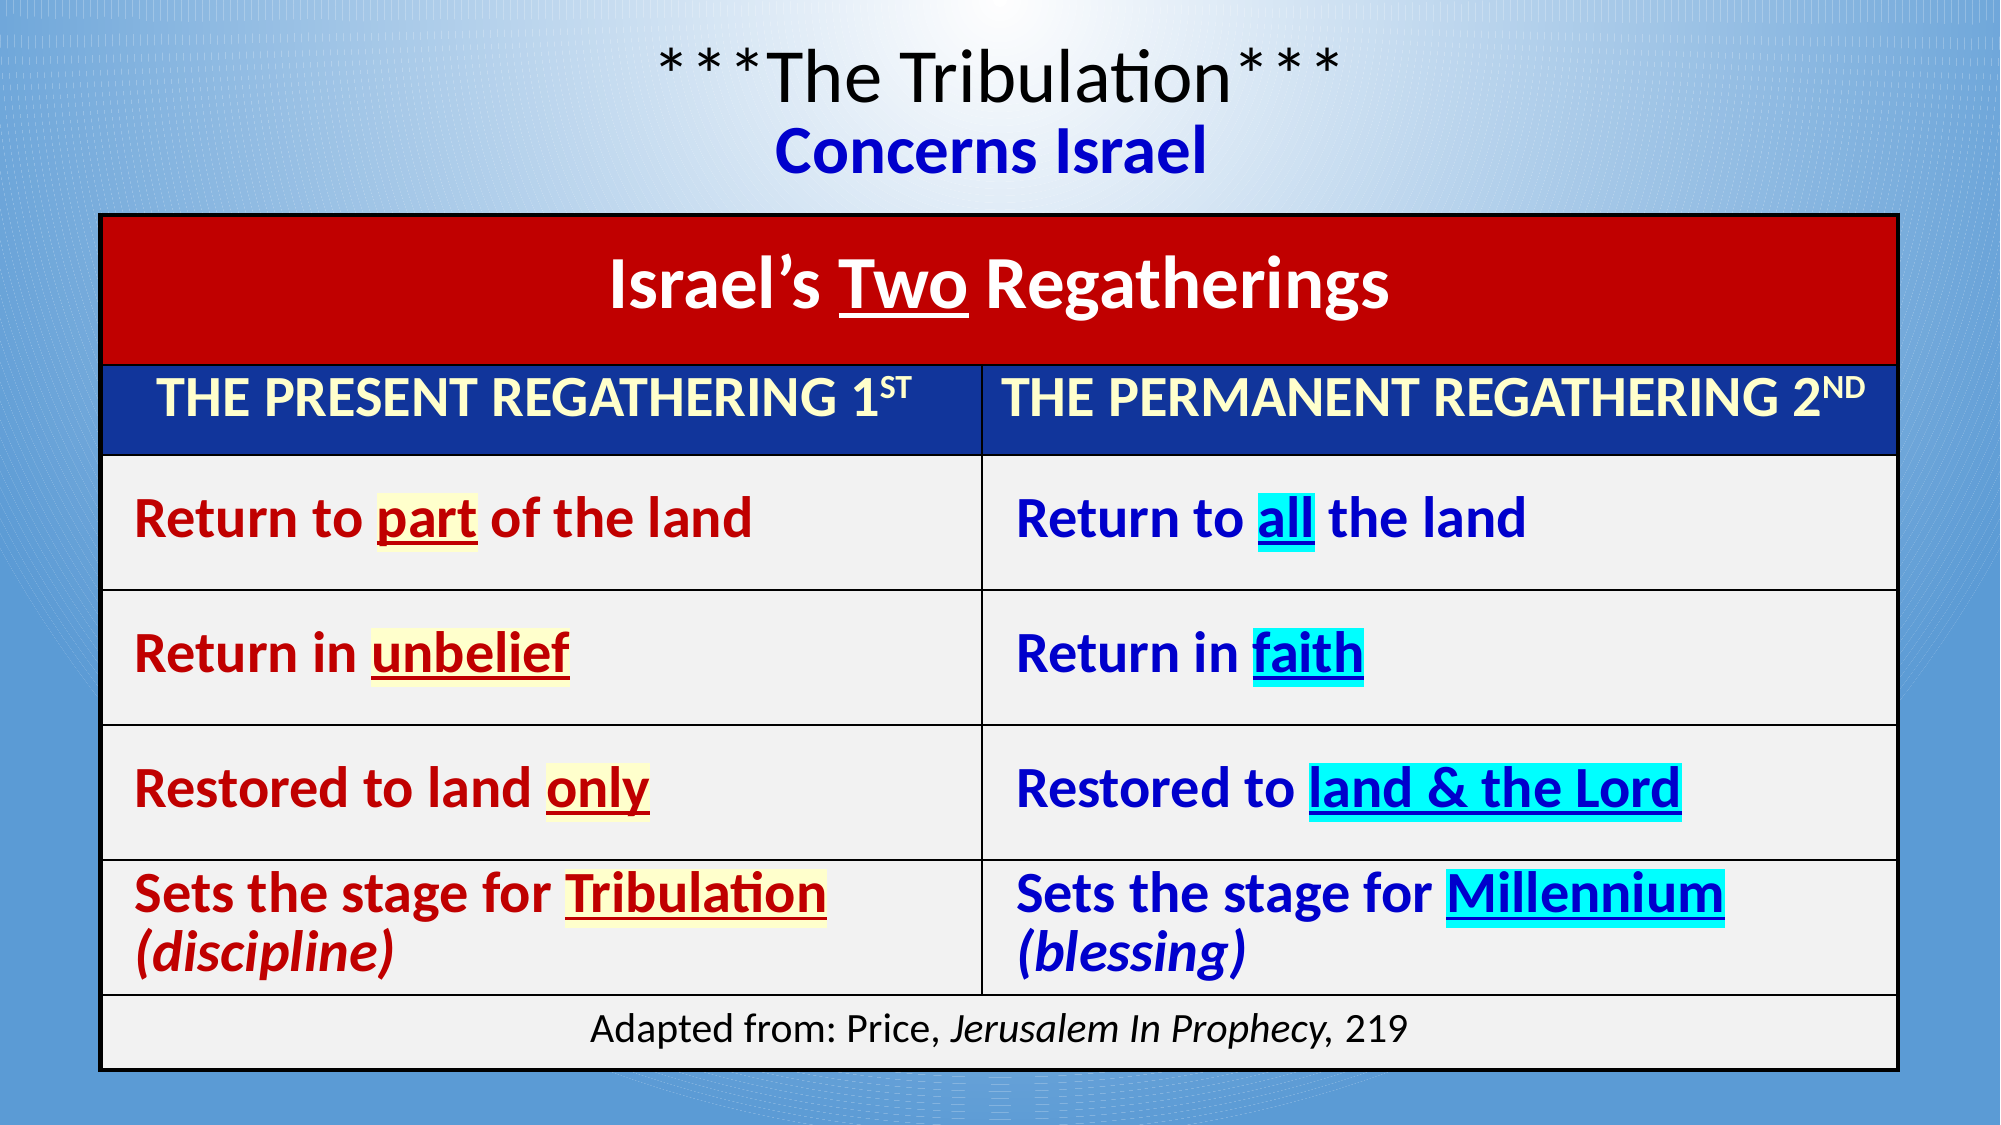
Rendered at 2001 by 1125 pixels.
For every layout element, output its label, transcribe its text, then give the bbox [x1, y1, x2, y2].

table_cell Sets the stage for Tribulation (discipline) [103, 861, 981, 994]
table_cell the permanent regathering 2nd [983, 366, 1896, 454]
table_cell Restored to land & the Lord [983, 726, 1896, 859]
table_cell Return in unbelief [103, 591, 981, 724]
table_cell Return to all the land [983, 456, 1896, 589]
table_cell Restored to land only [103, 726, 981, 859]
table_cell Adapted from: Price, Jerusalem In Prophecy, 219 [103, 996, 1896, 1068]
table_cell Sets the stage for Millennium (blessing) [983, 861, 1896, 994]
table_cell Return to part of the land [103, 456, 981, 589]
table_cell the present regathering 1st [103, 366, 981, 454]
table_header Israel’s Two Regatherings [103, 217, 1896, 364]
table_cell Return in faith [983, 591, 1896, 724]
title ***The Tribulation*** Concerns Israel [412, 37, 1588, 199]
